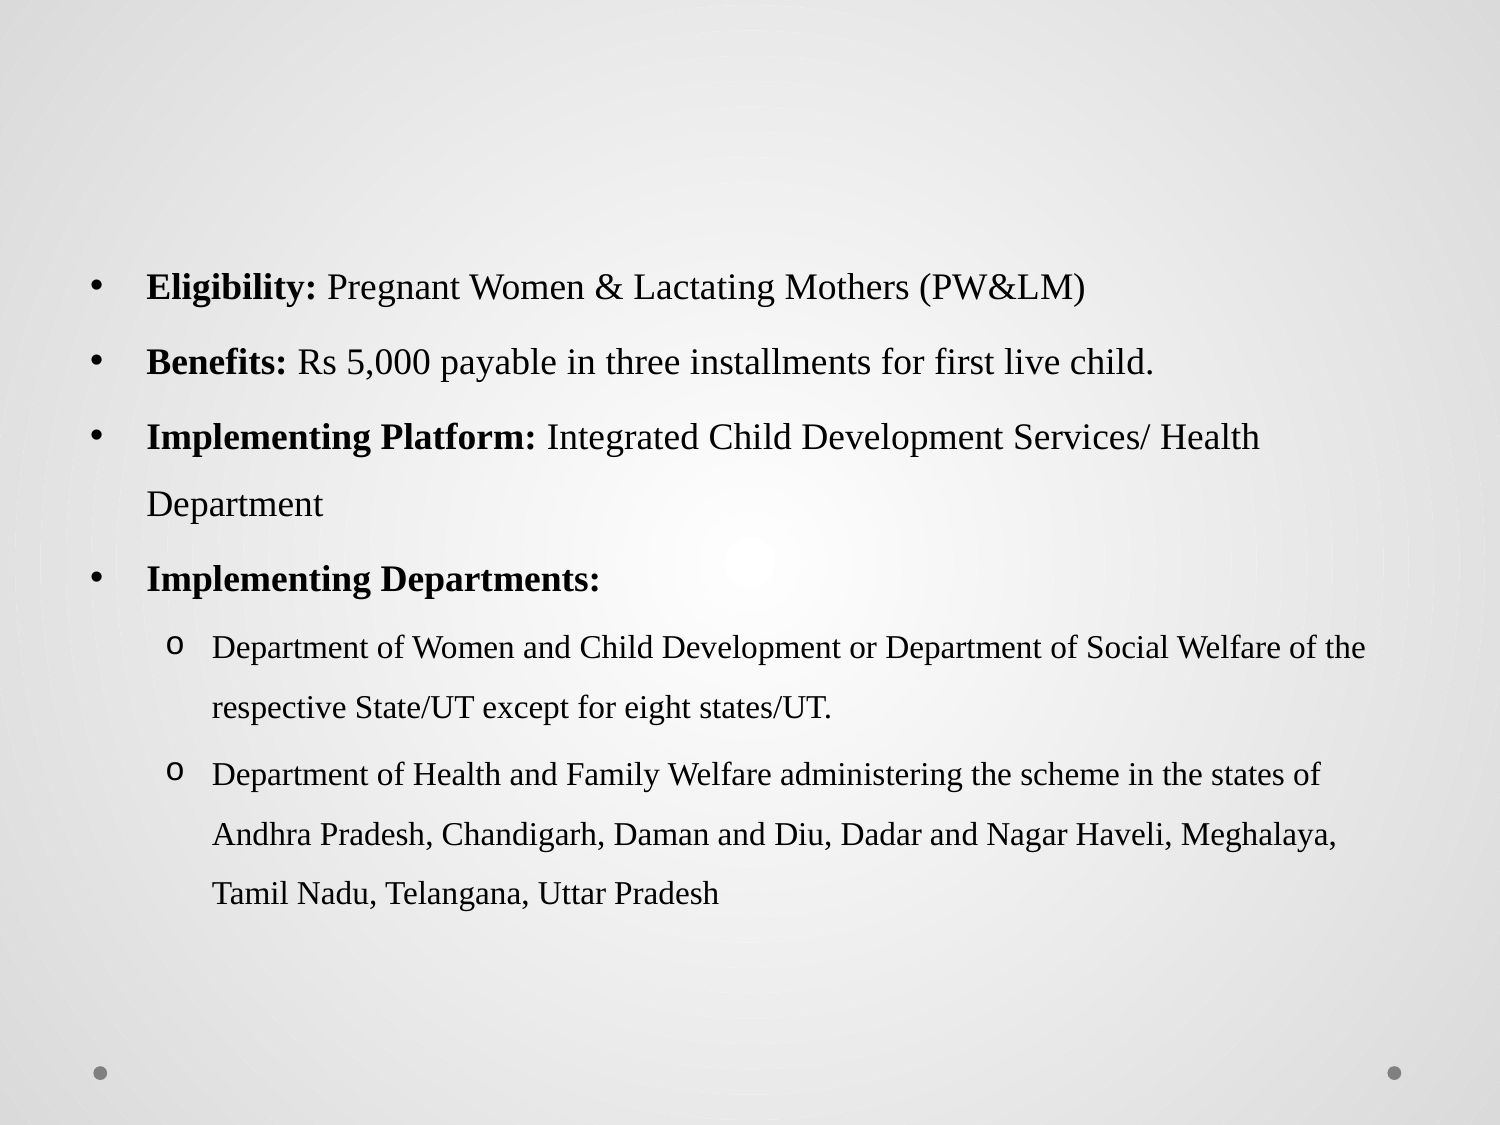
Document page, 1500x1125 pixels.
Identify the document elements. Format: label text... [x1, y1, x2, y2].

list Eligibility: Pregnant Women & Lactating Mothers (PW&LM) Benefits: Rs 5,000 payable in three installments for first live child. Implementing Platform: Integrated Child Development Services/ Health Department Implementing Departments: Department of Women and Child Development or Department of Social Welfare of the respective State/UT except for eight states/UT. Department of Health and Family Welfare administering the scheme in the states of Andhra Pradesh, Chandigarh, Daman and Diu, Dadar and Nagar Haveli, Meghalaya, Tamil Nadu, Telangana, Uttar Pradesh [75, 231, 1425, 1005]
